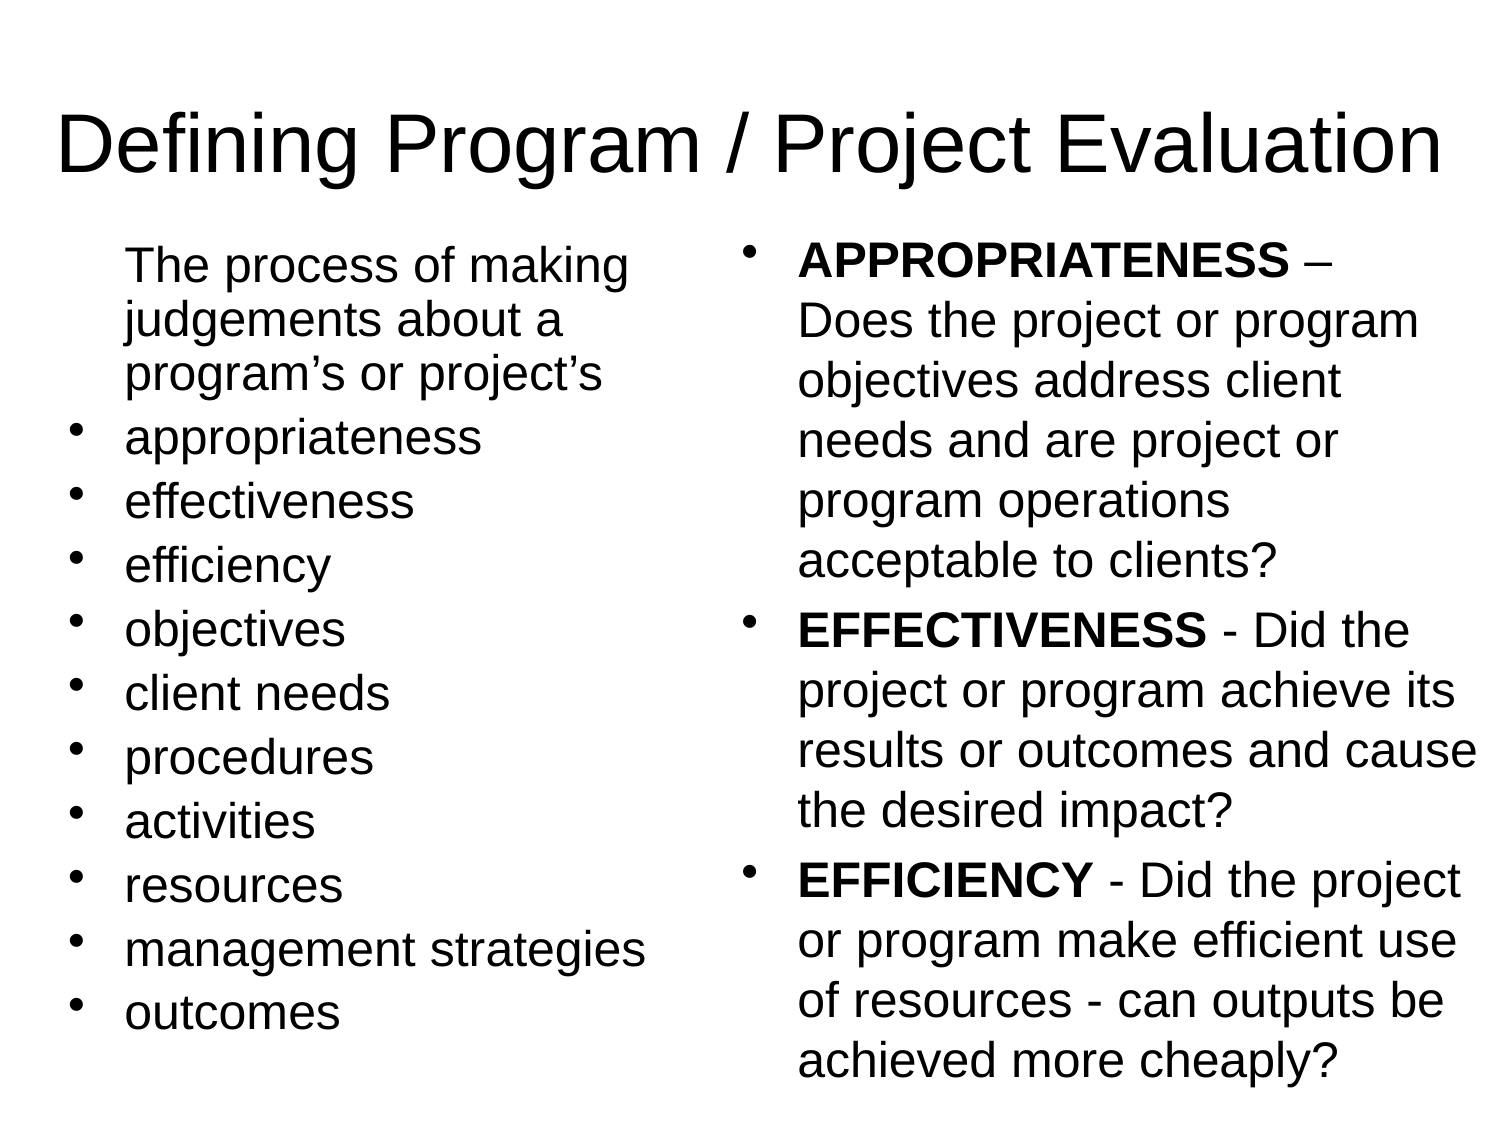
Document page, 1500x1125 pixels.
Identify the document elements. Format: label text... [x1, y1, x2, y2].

title Defining Program / Project Evaluation [0, 44, 1500, 233]
list The process of making judgements about a program’s or project’s appropriateness effectiveness efficiency objectives client needs procedures activities resources management strategies outcomes [52, 231, 668, 1125]
list APPROPRIATENESS – Does the project or program objectives address client needs and are project or program operations acceptable to clients? EFFECTIVENESS - Did the project or program achieve its results or outcomes and cause the desired impact? EFFICIENCY - Did the project or program make efficient use of resources - can outputs be achieved more cheaply? [726, 219, 1500, 1125]
